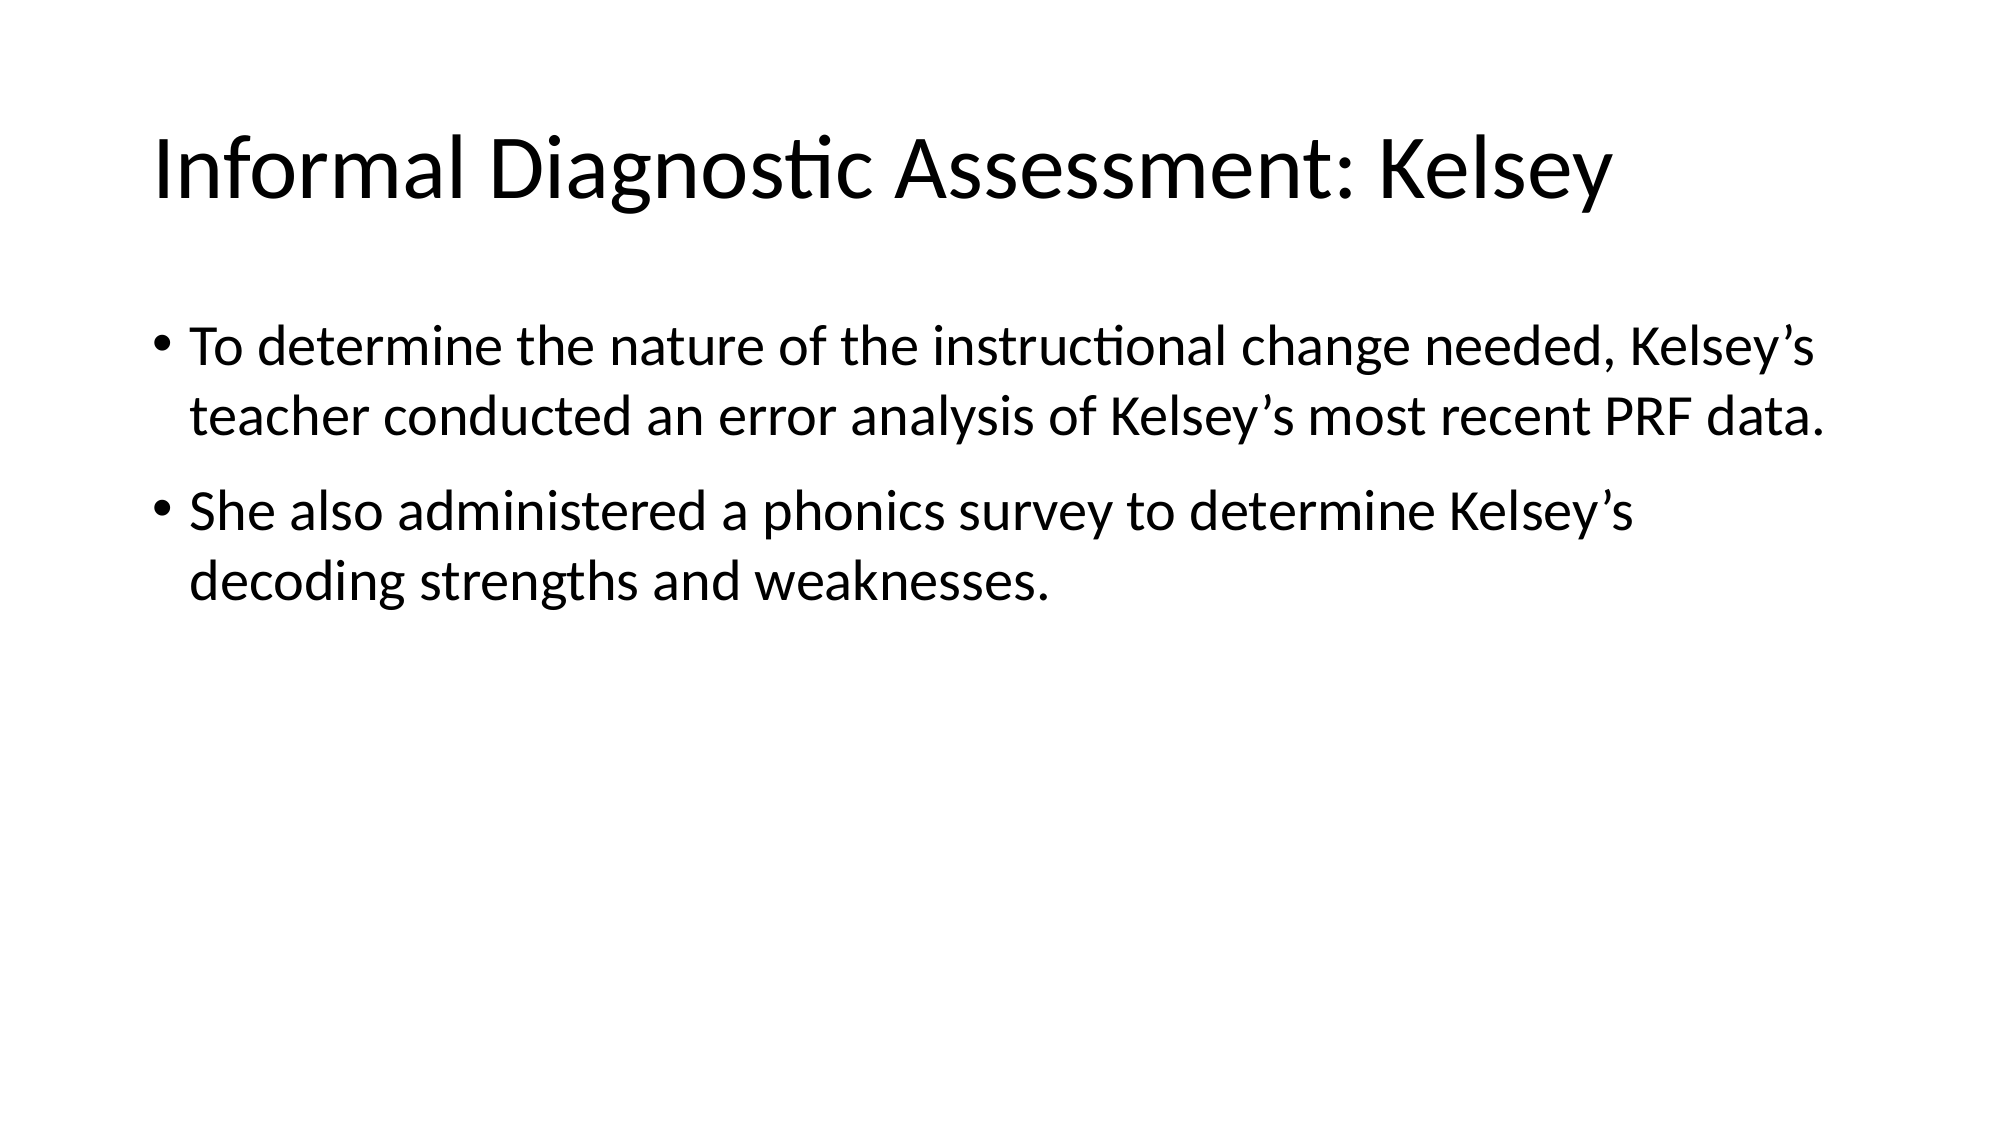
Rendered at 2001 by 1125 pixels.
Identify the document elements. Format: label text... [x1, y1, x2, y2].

title Informal Diagnostic Assessment: Kelsey [137, 59, 1863, 278]
list To determine the nature of the instructional change needed, Kelsey’s teacher conducted an error analysis of Kelsey’s most recent PRF data. She also administered a phonics survey to determine Kelsey’s decoding strengths and weaknesses. [137, 299, 1863, 1014]
